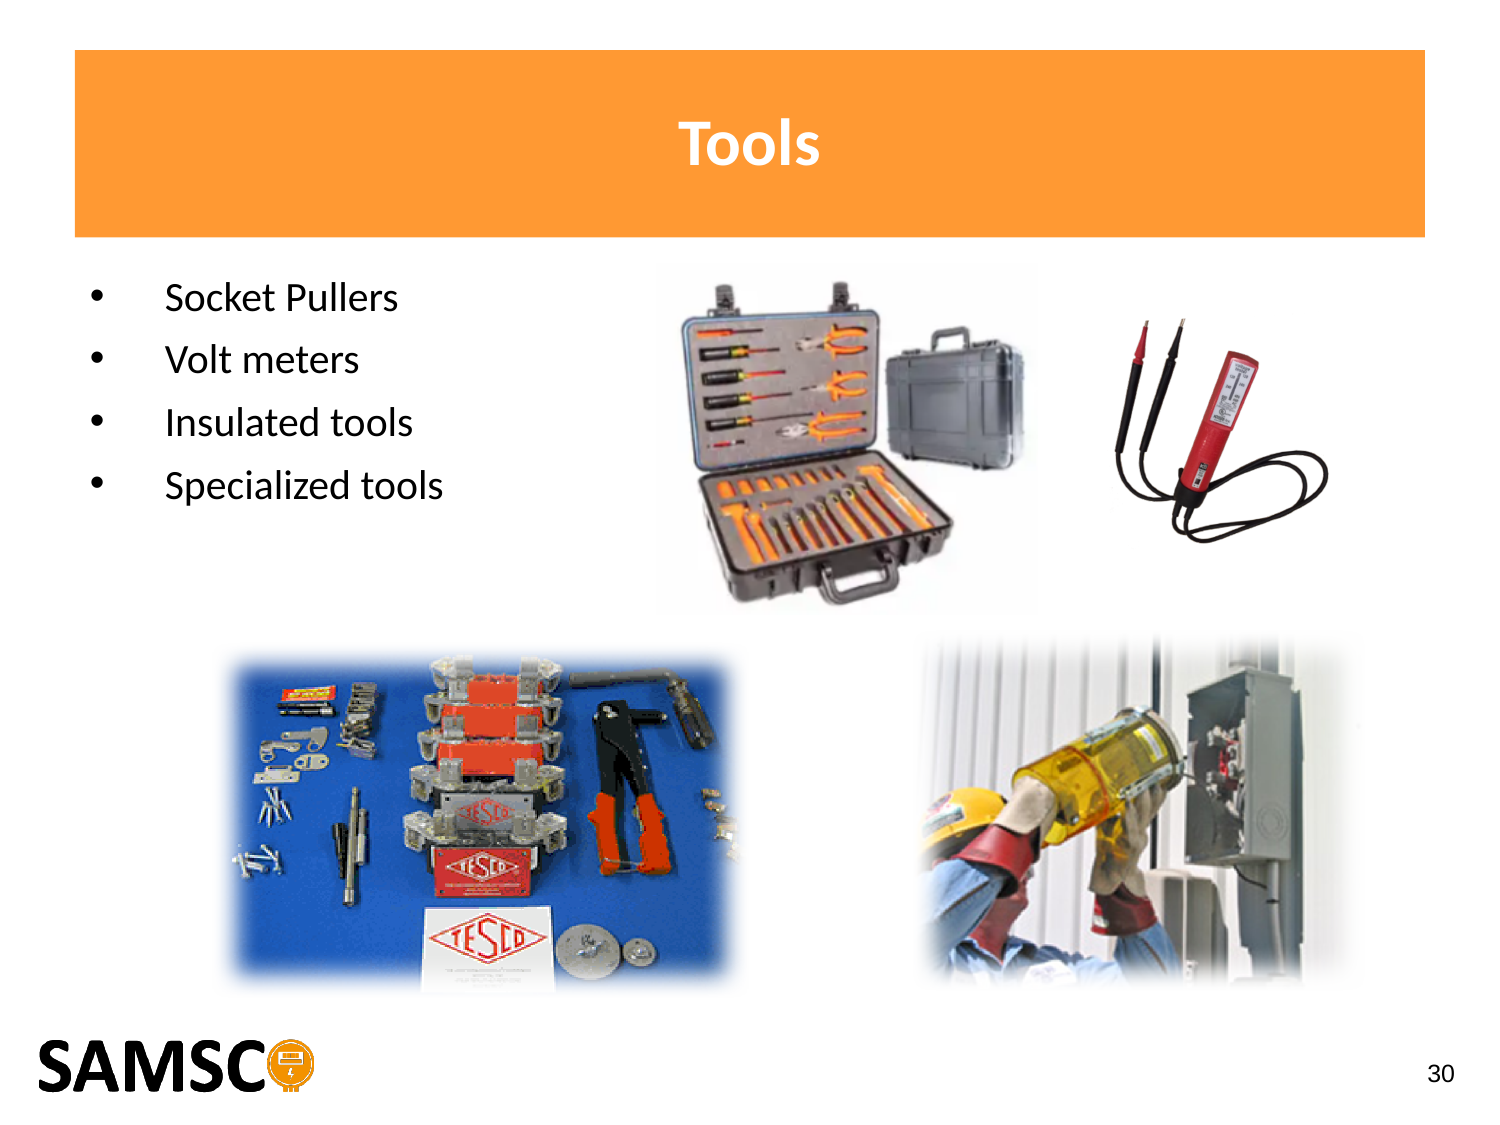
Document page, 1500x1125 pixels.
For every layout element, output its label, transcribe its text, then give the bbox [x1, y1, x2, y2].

picture [37, 1037, 314, 1095]
text_box Socket Pullers Volt meters Insulated tools Specialized tools [74, 262, 888, 652]
picture [912, 628, 1366, 992]
picture [1101, 312, 1337, 550]
picture [649, 263, 1038, 616]
title Tools [75, 45, 1425, 233]
picture [212, 642, 749, 1000]
